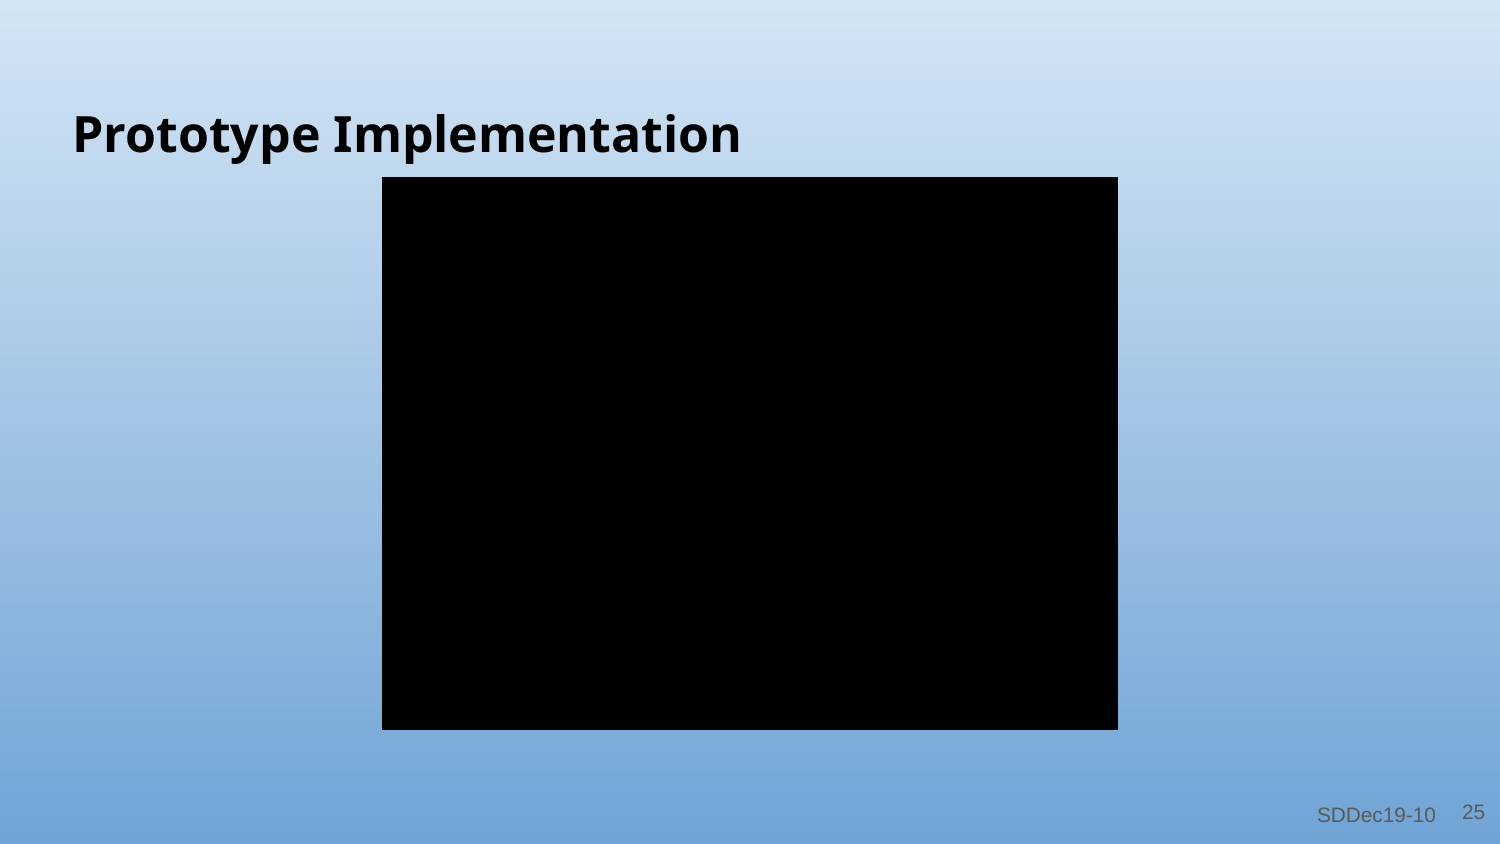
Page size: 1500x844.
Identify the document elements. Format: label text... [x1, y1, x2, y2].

title Prototype Implementation [57, 53, 1071, 178]
text_box SDDec19-10 [1301, 787, 1457, 836]
slide_number ‹#› [1337, 779, 1500, 844]
picture [381, 177, 1118, 730]
